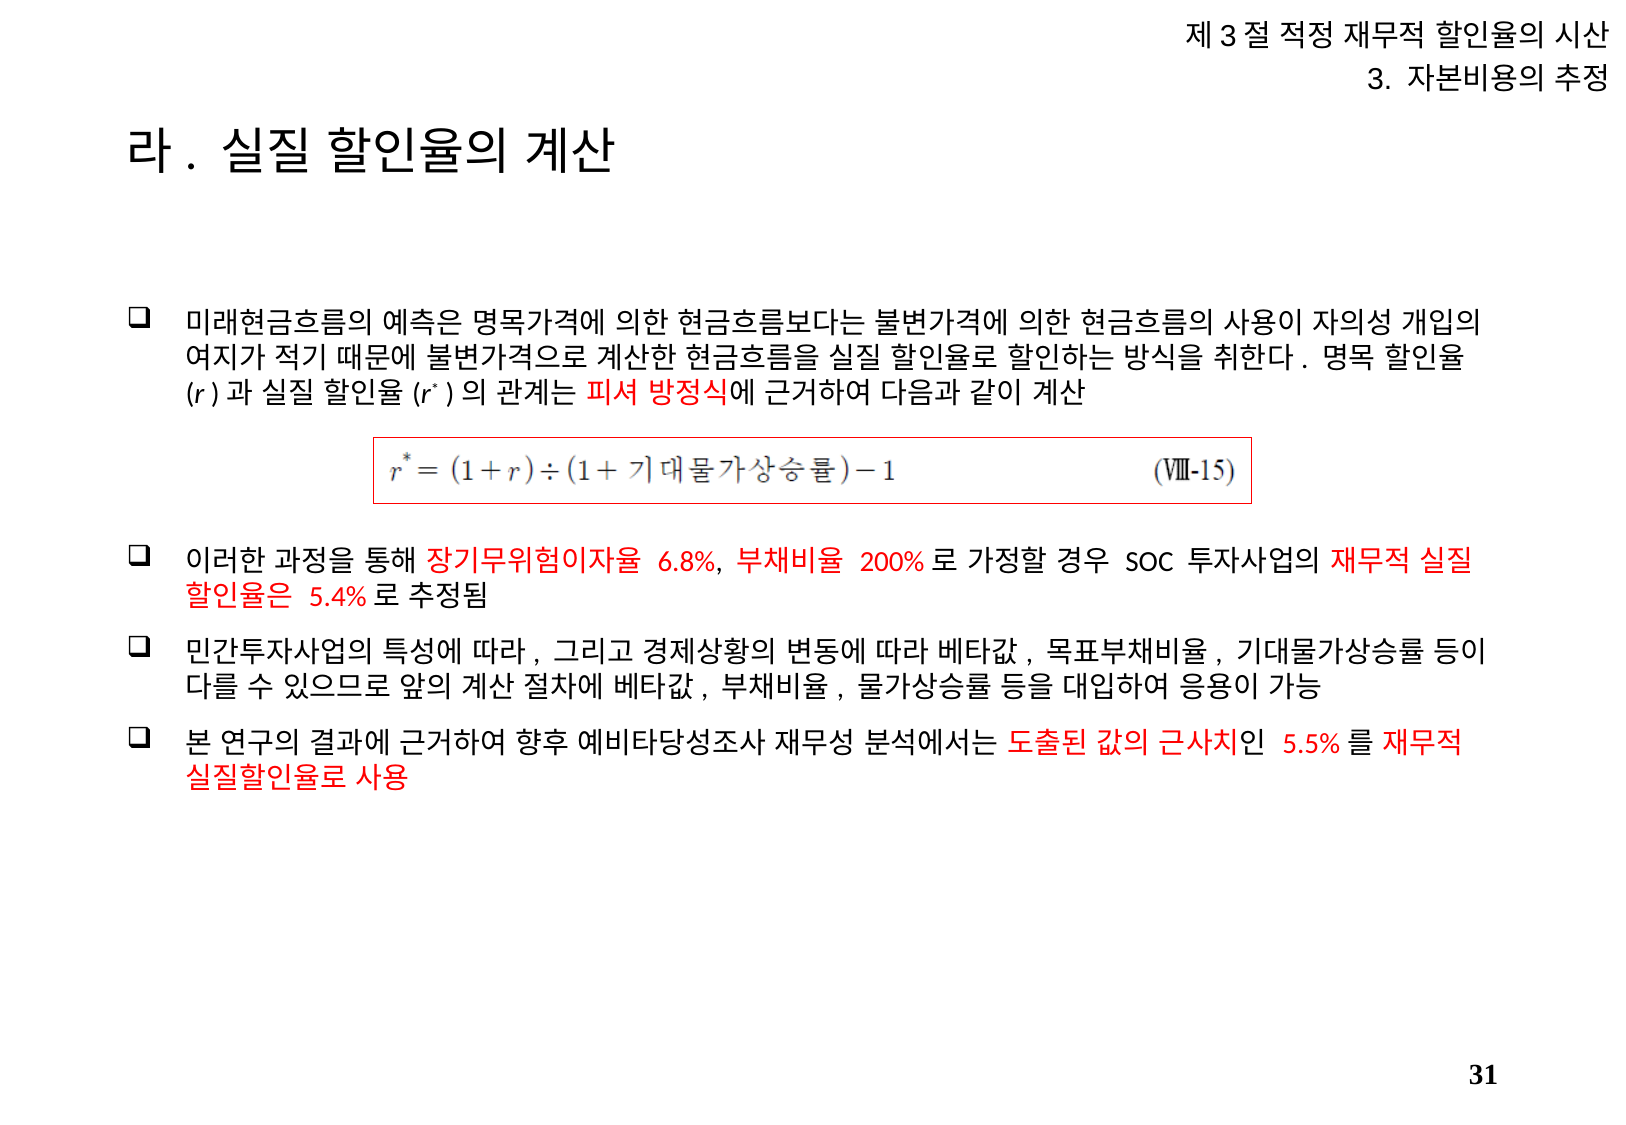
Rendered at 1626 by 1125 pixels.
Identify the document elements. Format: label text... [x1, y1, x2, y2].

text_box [373, 437, 1252, 504]
text_box 제3절 적정 재무적 할인율의 시산 3. 자본비용의 추정 [597, 1, 1625, 104]
list 미래현금흐름의 예측은 명목가격에 의한 현금흐름보다는 불변가격에 의한 현금흐름의 사용이 자의성 개입의 여지가 적기 때문에 불변가격으로 계산한 현금흐름을 실질 할인율로 할인하는 방식을 취한다. 명목 할인율(r )과 실질 할인율(r* )의 관계는 피셔 방정식에 근거하여 다음과 같이 계산 이러한 과정을 통해 장기무위험이자율 6.8%, 부채비율 200%로 가정할 경우 SOC 투자사업의 재무적 실질 할인율은 5.4%로 추정됨 민간투자사업의 특성에 따라, 그리고 경제상황의 변동에 따라 베타값, 목표부채비율, 기대물가상승률 등이 다를 수 있으므로 앞의 계산 절차에 베타값, 부채비율, 물가상승률 등을 대입하여 응용이 가능 본 연구의 결과에 근거하여 향후 예비타당성조사 재무성 분석에서는 도출된 값의 근사치인 5.5%를 재무적 실질할인율로 사용 [111, 296, 1514, 1011]
slide_number 30 [1147, 1042, 1514, 1103]
title 라. 실질 할인율의 계산 [111, 98, 1514, 208]
